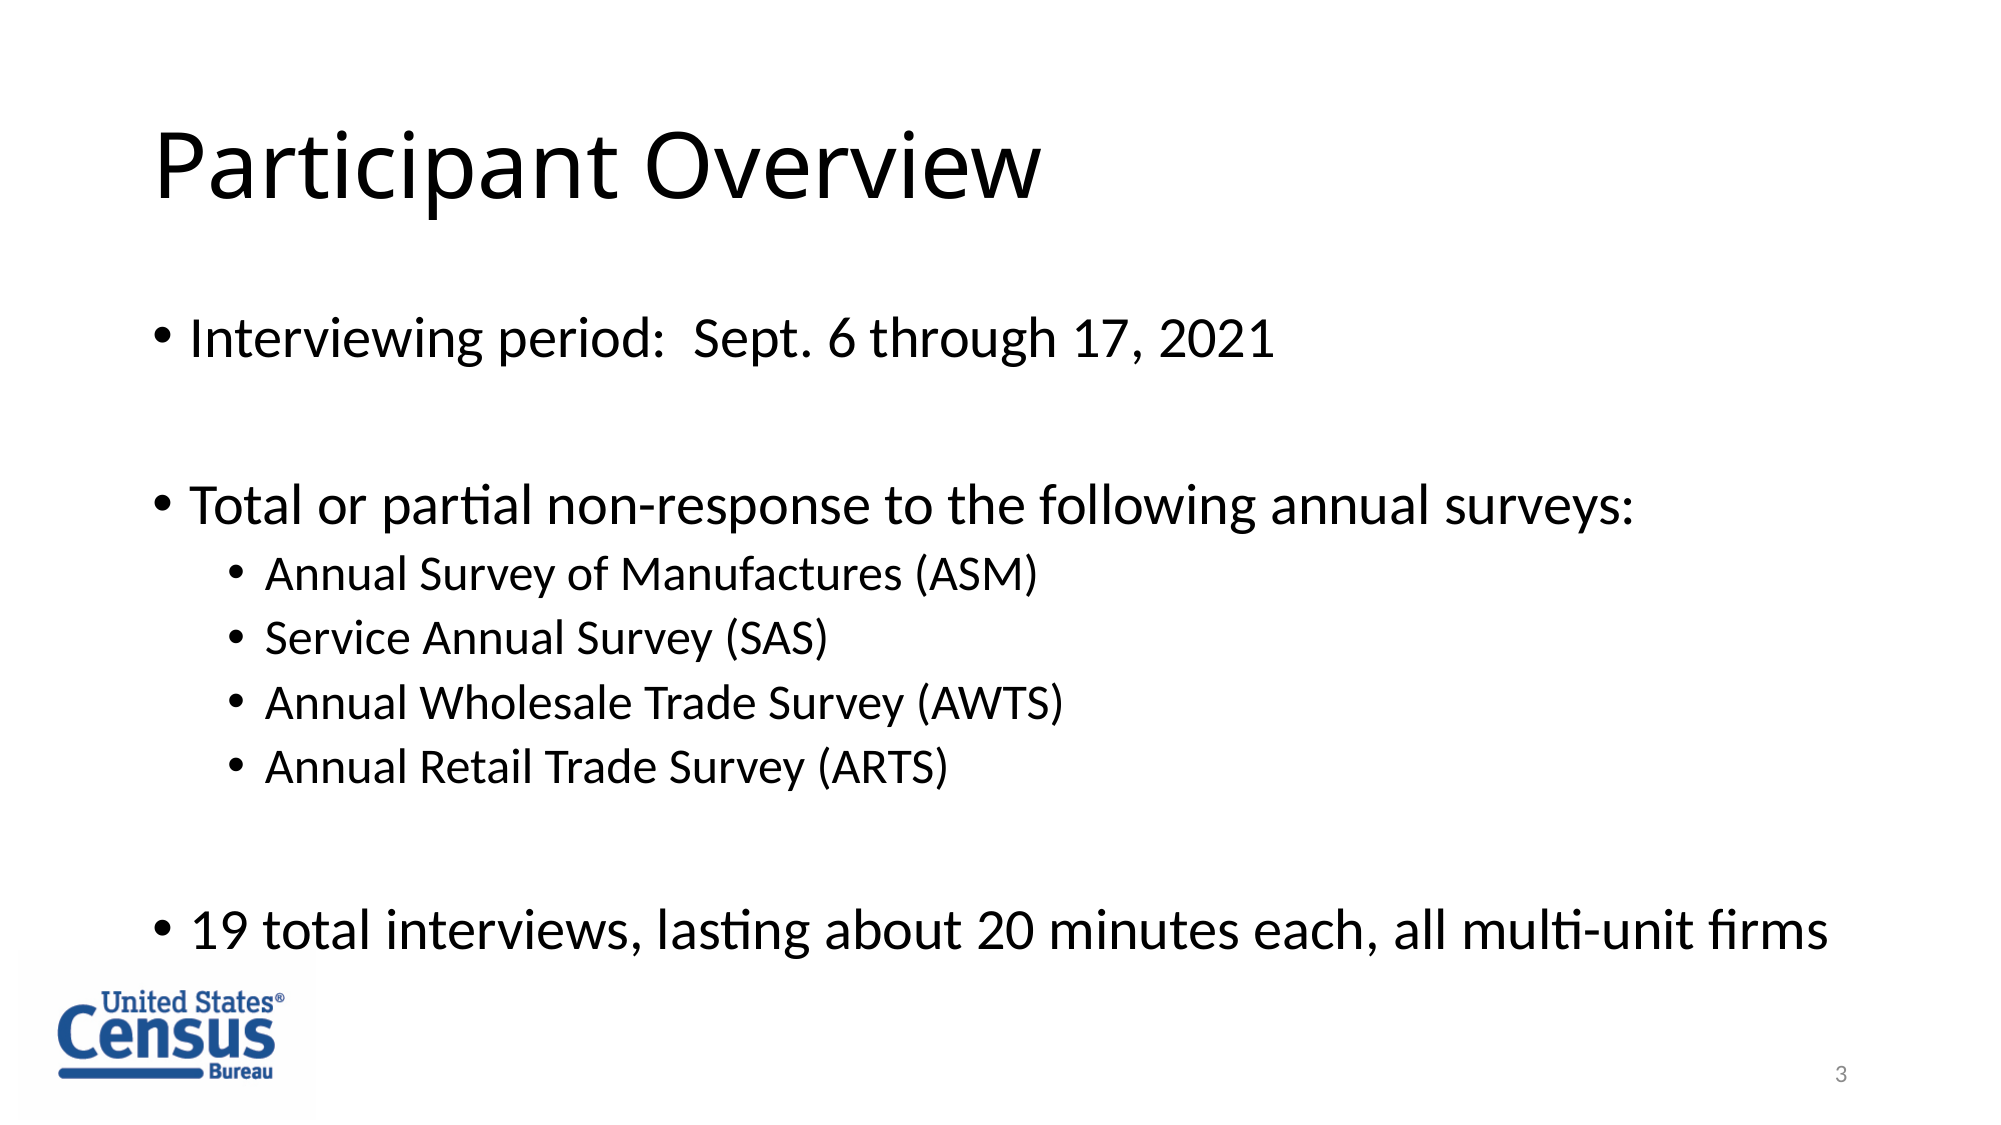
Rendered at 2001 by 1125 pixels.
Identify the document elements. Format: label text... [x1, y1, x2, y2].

picture [18, 950, 316, 1120]
slide_number 3 [1412, 1042, 1863, 1103]
list Interviewing period: Sept. 6 through 17, 2021 Total or partial non-response to the following annual surveys: Annual Survey of Manufactures (ASM) Service Annual Survey (SAS) Annual Wholesale Trade Survey (AWTS) Annual Retail Trade Survey (ARTS) 19 total interviews, lasting about 20 minutes each, all multi-unit firms [137, 299, 1863, 1014]
title Participant Overview [137, 59, 1863, 278]
